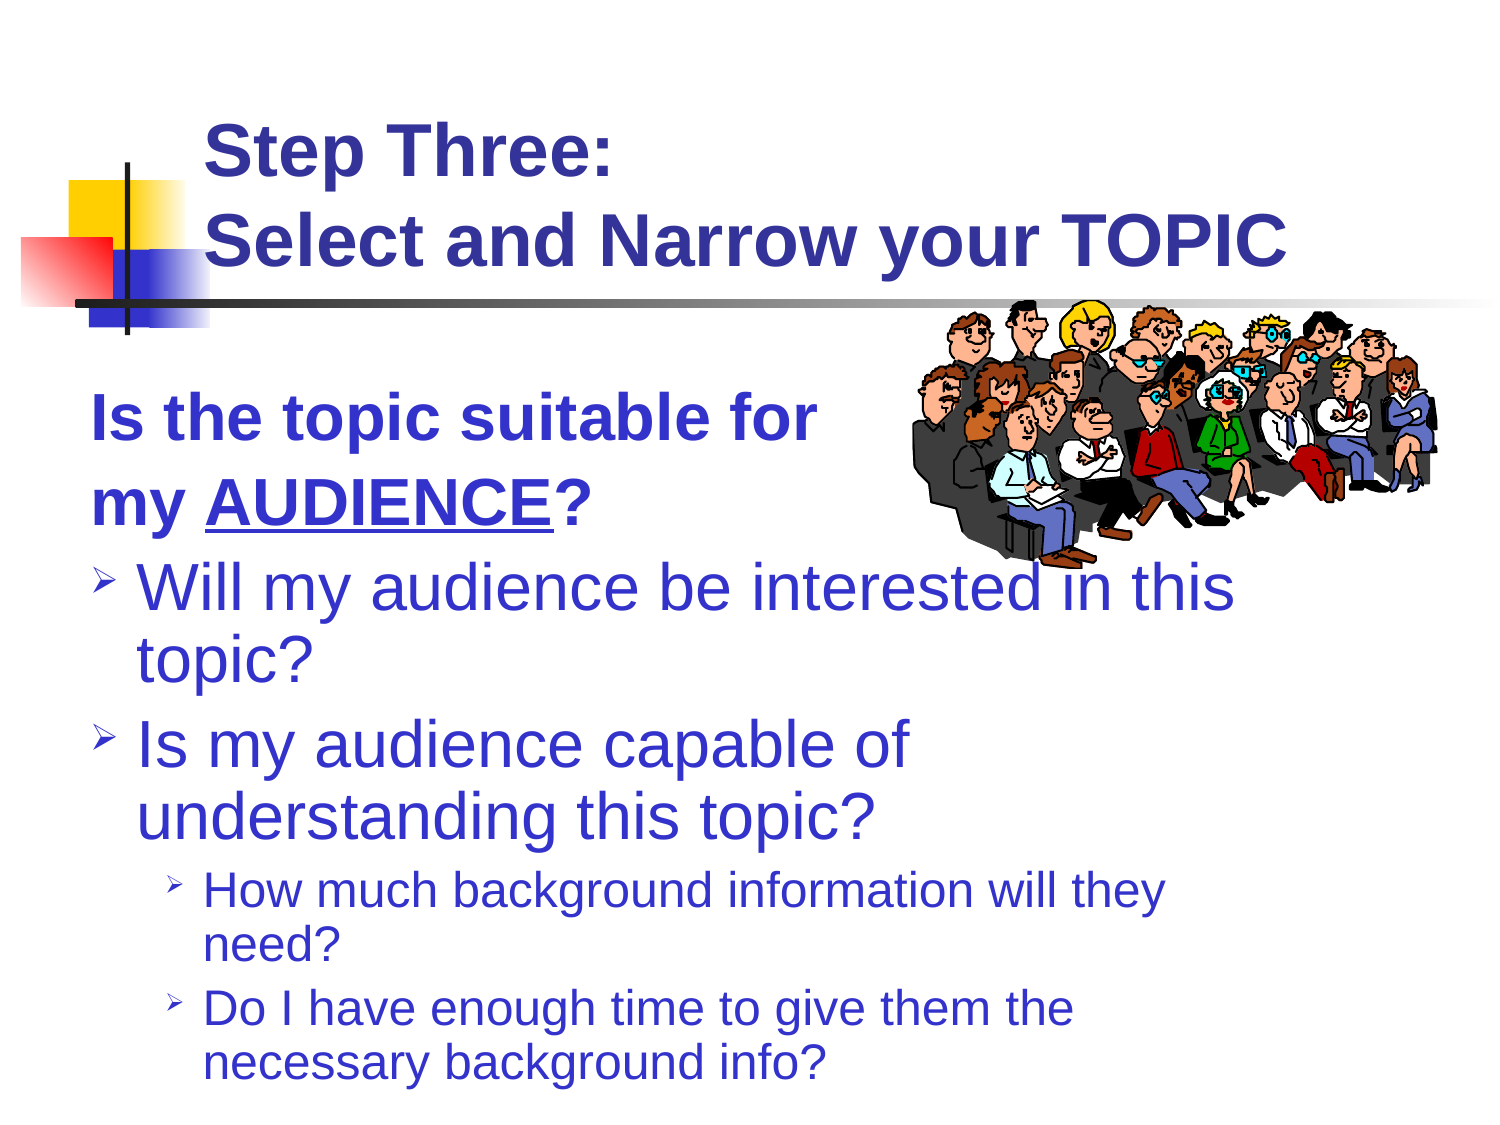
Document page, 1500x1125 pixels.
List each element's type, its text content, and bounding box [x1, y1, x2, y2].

list Is the topic suitable for my AUDIENCE? Will my audience be interested in this topic? Is my audience capable of understanding this topic? How much background information will they need? Do I have enough time to give them the necessary background info? [0, 375, 1275, 1050]
picture [912, 299, 1438, 569]
title Step Three: Select and Narrow your TOPIC [188, 101, 1468, 289]
